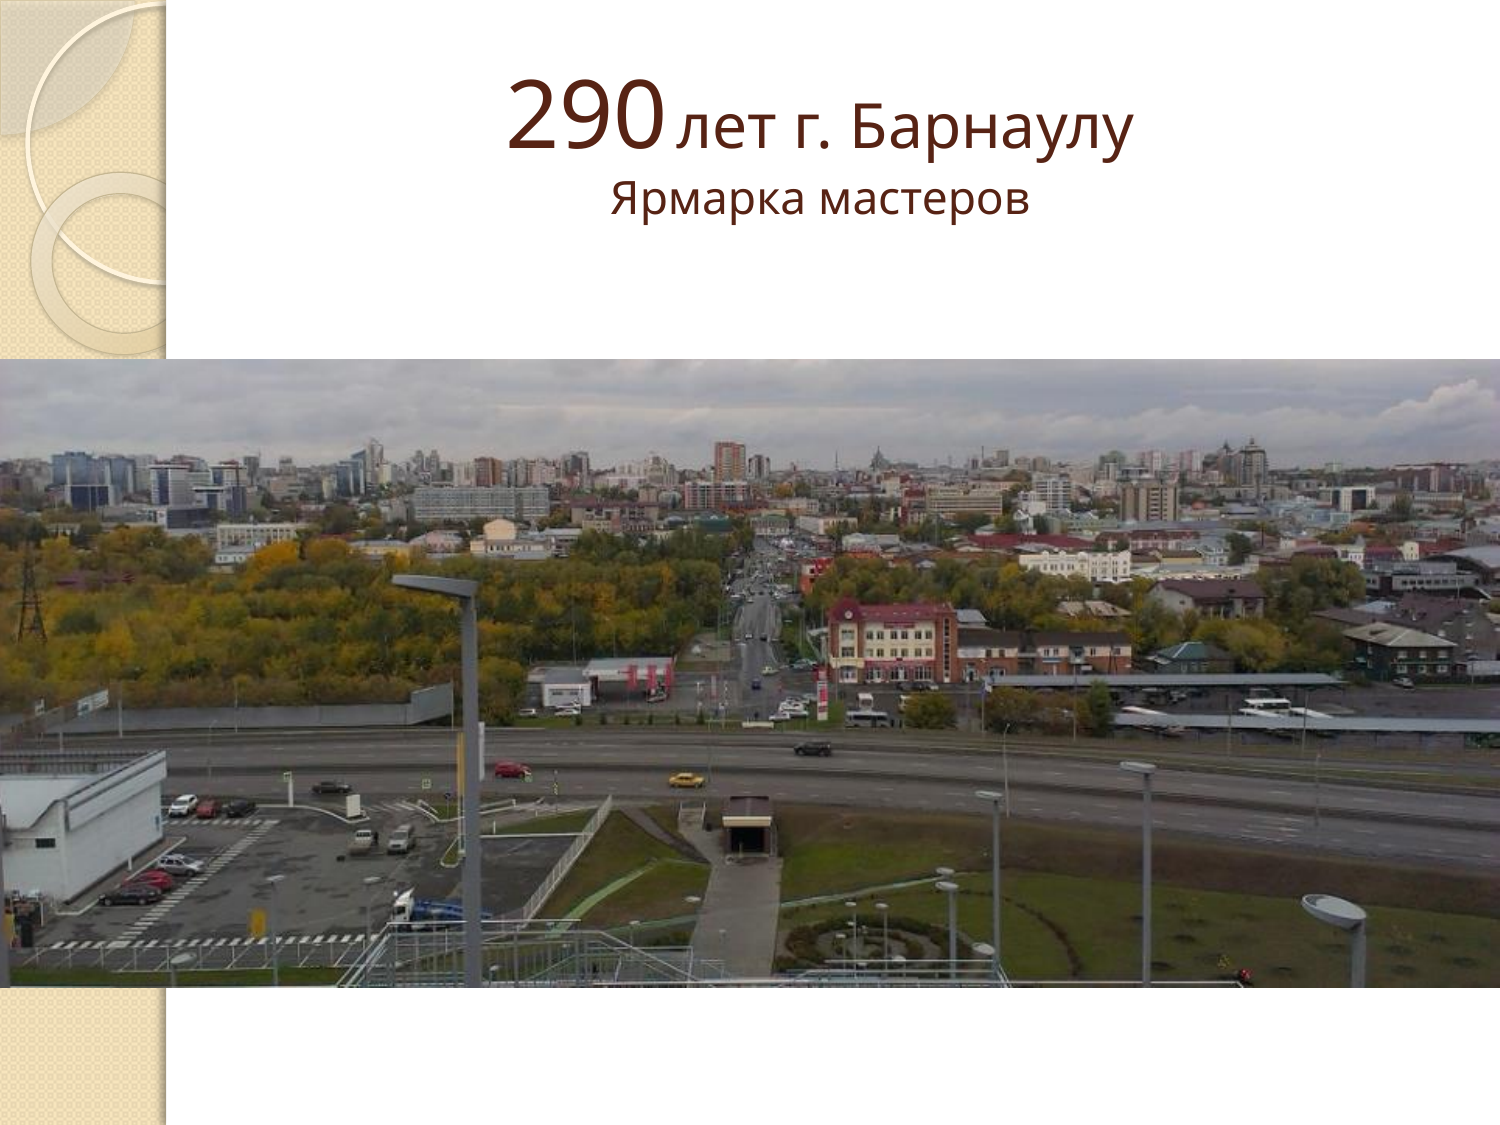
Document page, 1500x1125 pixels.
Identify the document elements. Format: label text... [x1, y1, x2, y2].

title 290 лет г. Барнаулу Ярмарка мастеров [174, 45, 1466, 233]
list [0, 359, 1500, 988]
